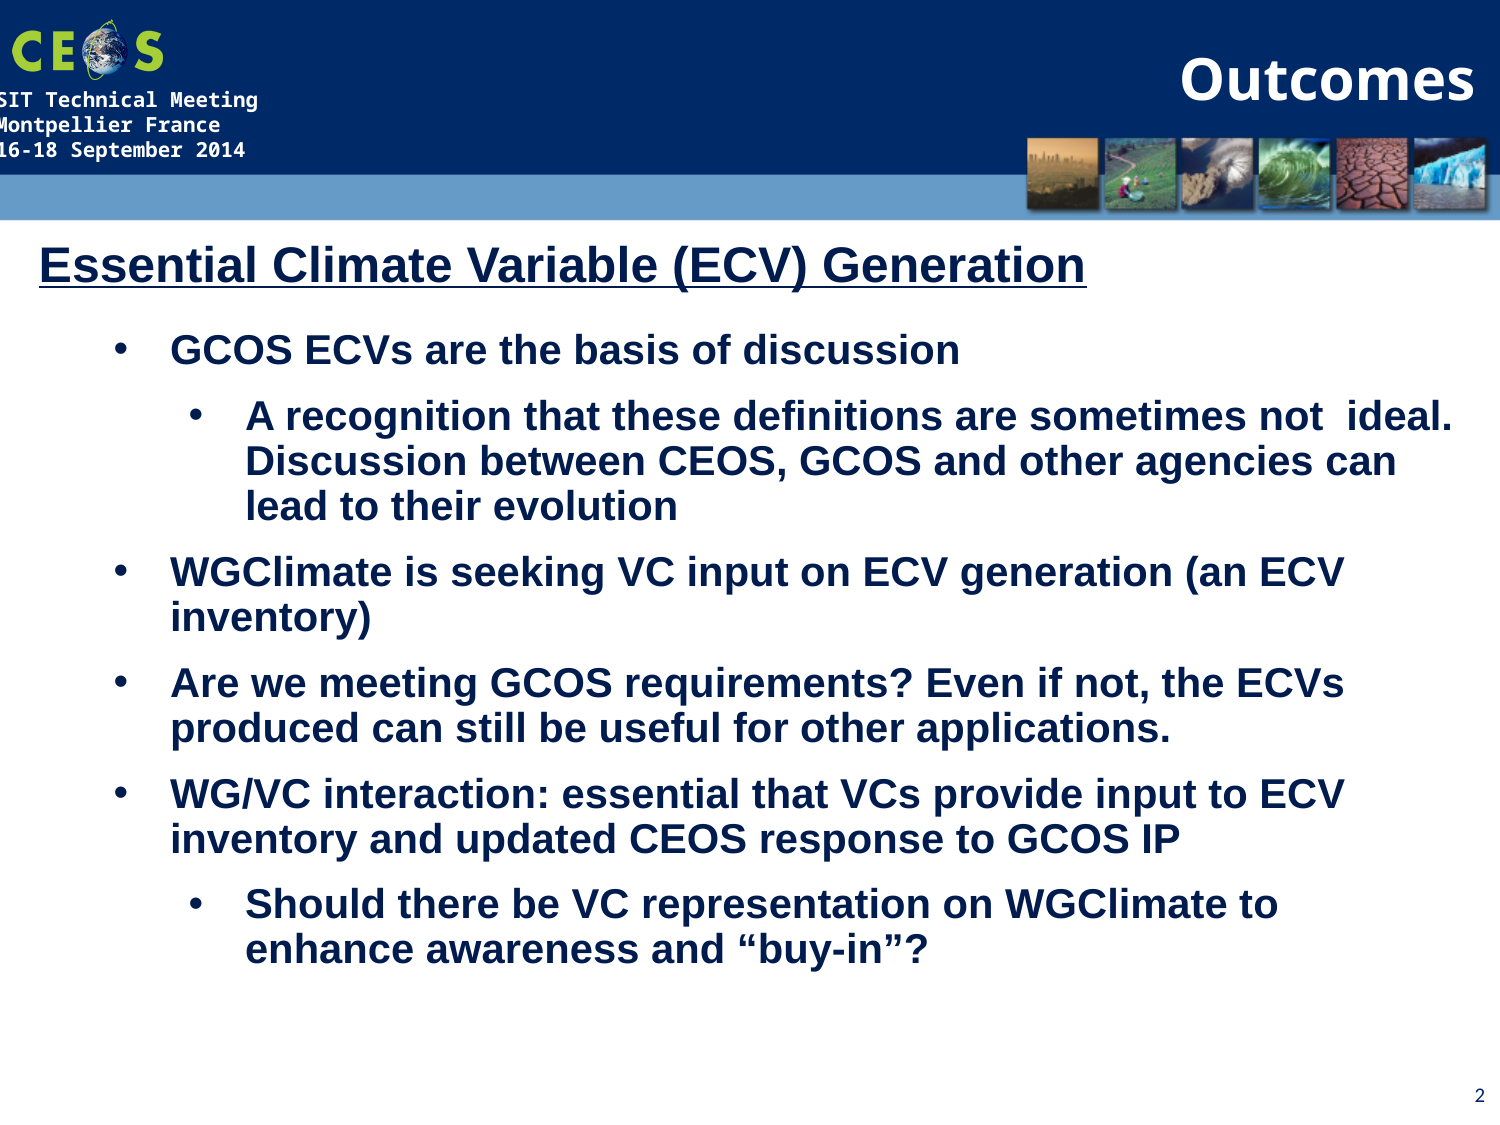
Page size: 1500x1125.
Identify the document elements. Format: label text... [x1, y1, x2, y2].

text_box Essential Climate Variable (ECV) Generation GCOS ECVs are the basis of discussion A recognition that these definitions are sometimes not ideal. Discussion between CEOS, GCOS and other agencies can lead to their evolution WGClimate is seeking VC input on ECV generation (an ECV inventory) Are we meeting GCOS requirements? Even if not, the ECVs produced can still be useful for other applications. WG/VC interaction: essential that VCs provide input to ECV inventory and updated CEOS response to GCOS IP Should there be VC representation on WGClimate to enhance awareness and “buy-in”? [24, 232, 1473, 1074]
picture [0, 0, 1500, 1125]
title Outcomes [336, 16, 1491, 138]
slide_number 2 [1187, 1073, 1500, 1125]
